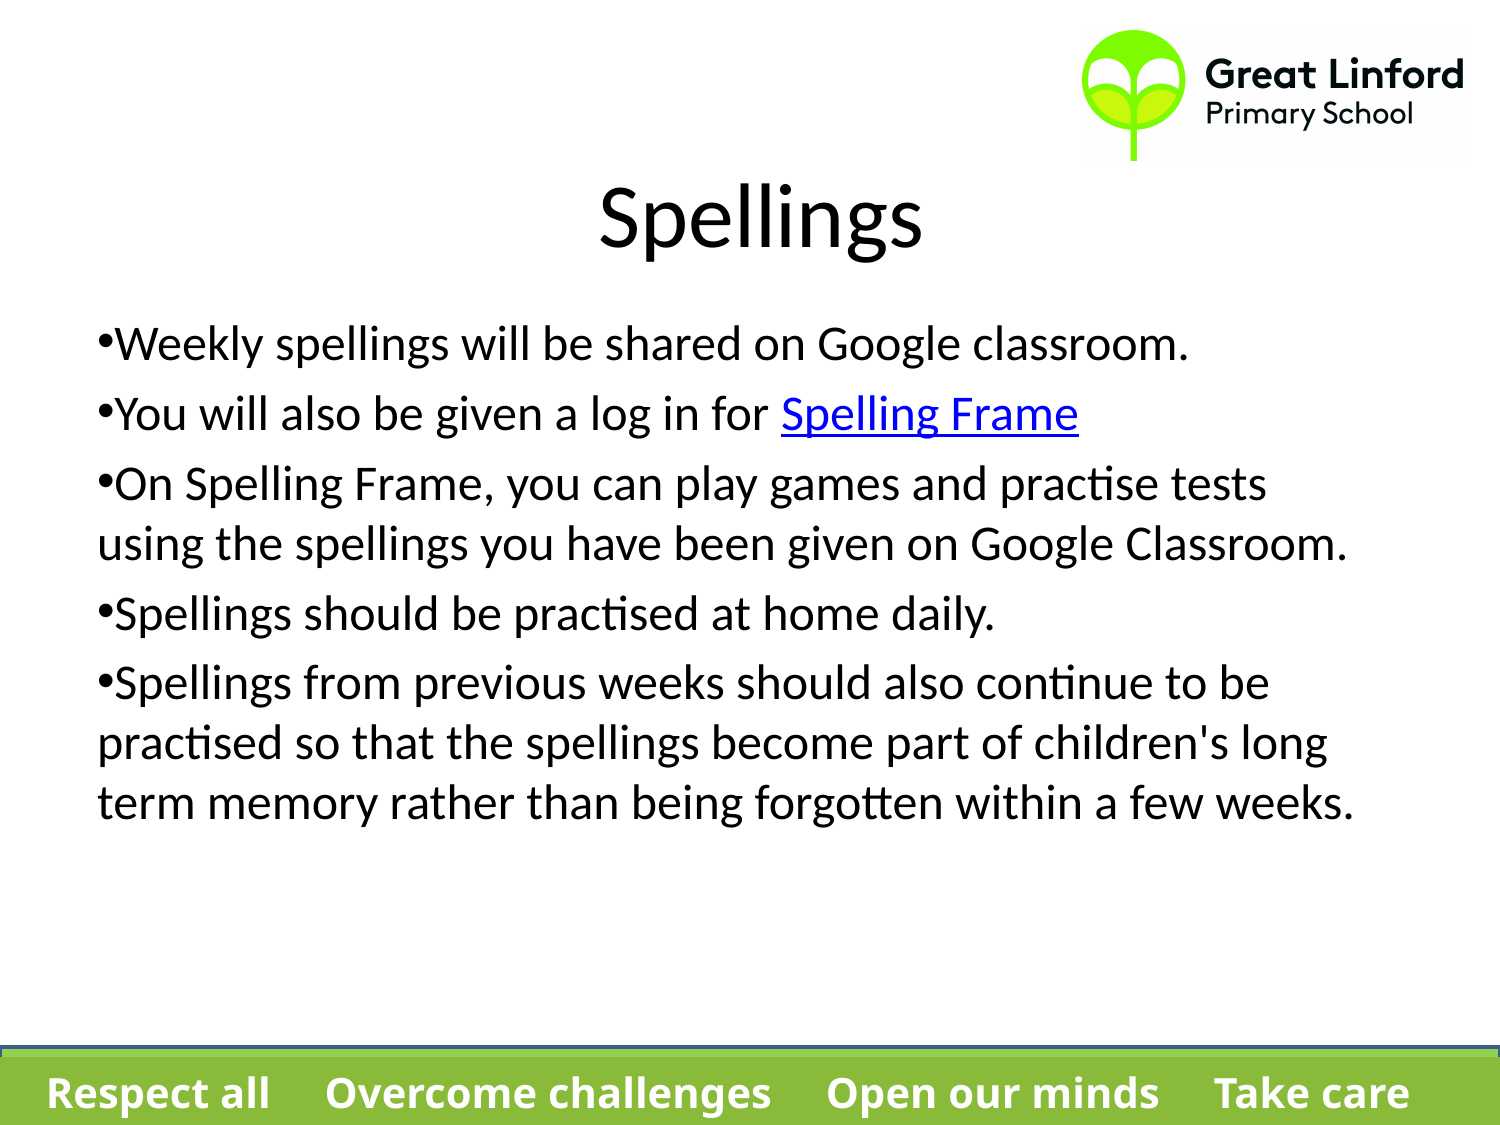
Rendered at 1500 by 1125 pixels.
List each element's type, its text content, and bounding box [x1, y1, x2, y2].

picture [1082, 30, 1465, 162]
text_box [0, 1045, 1500, 1057]
subtitle Weekly spellings will be shared on Google classroom. You will also be given a log in for Spelling Frame On Spelling Frame, you can play games and practise tests using the spellings you have been given on Google Classroom. Spellings should be practised at home daily. Spellings from previous weeks should also continue to be practised so that the spellings become part of children's long term memory rather than being forgotten within a few weeks. [82, 302, 1395, 961]
title Spellings [123, 90, 1399, 332]
text_box Respect all Overcome challenges Open our minds Take care Speak kindly [0, 1057, 1500, 1125]
